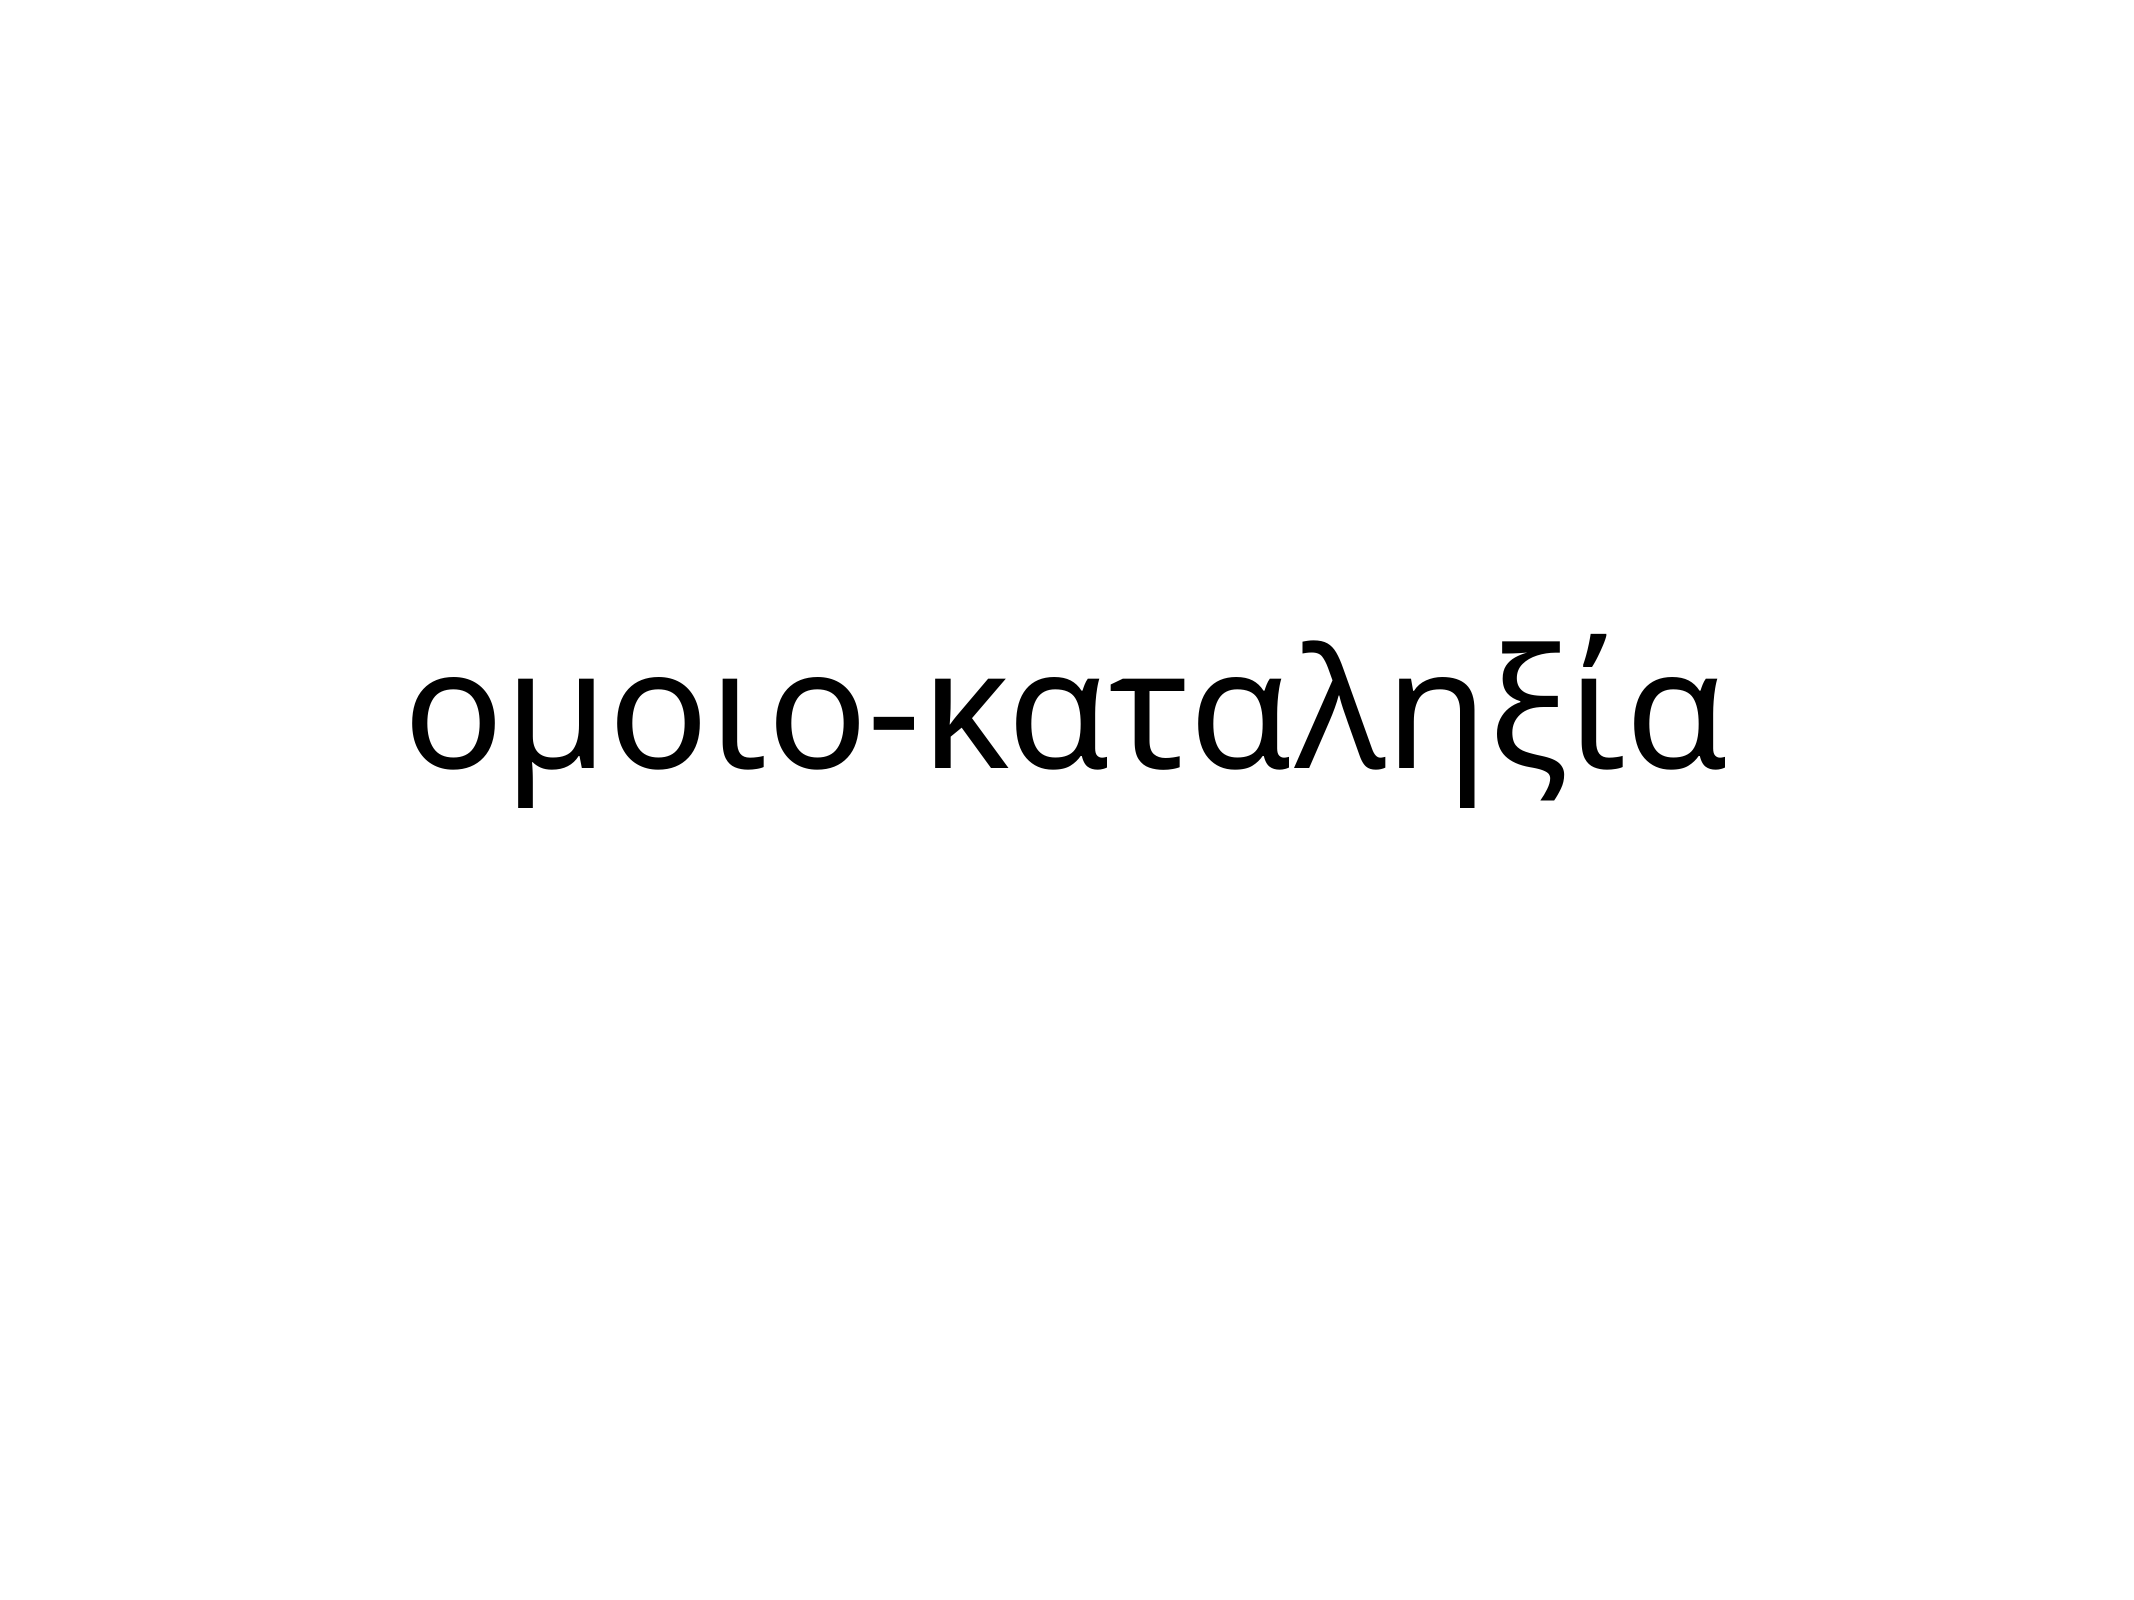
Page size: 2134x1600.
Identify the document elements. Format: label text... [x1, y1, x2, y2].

title ομοιο-καταληξία [207, 268, 1926, 811]
